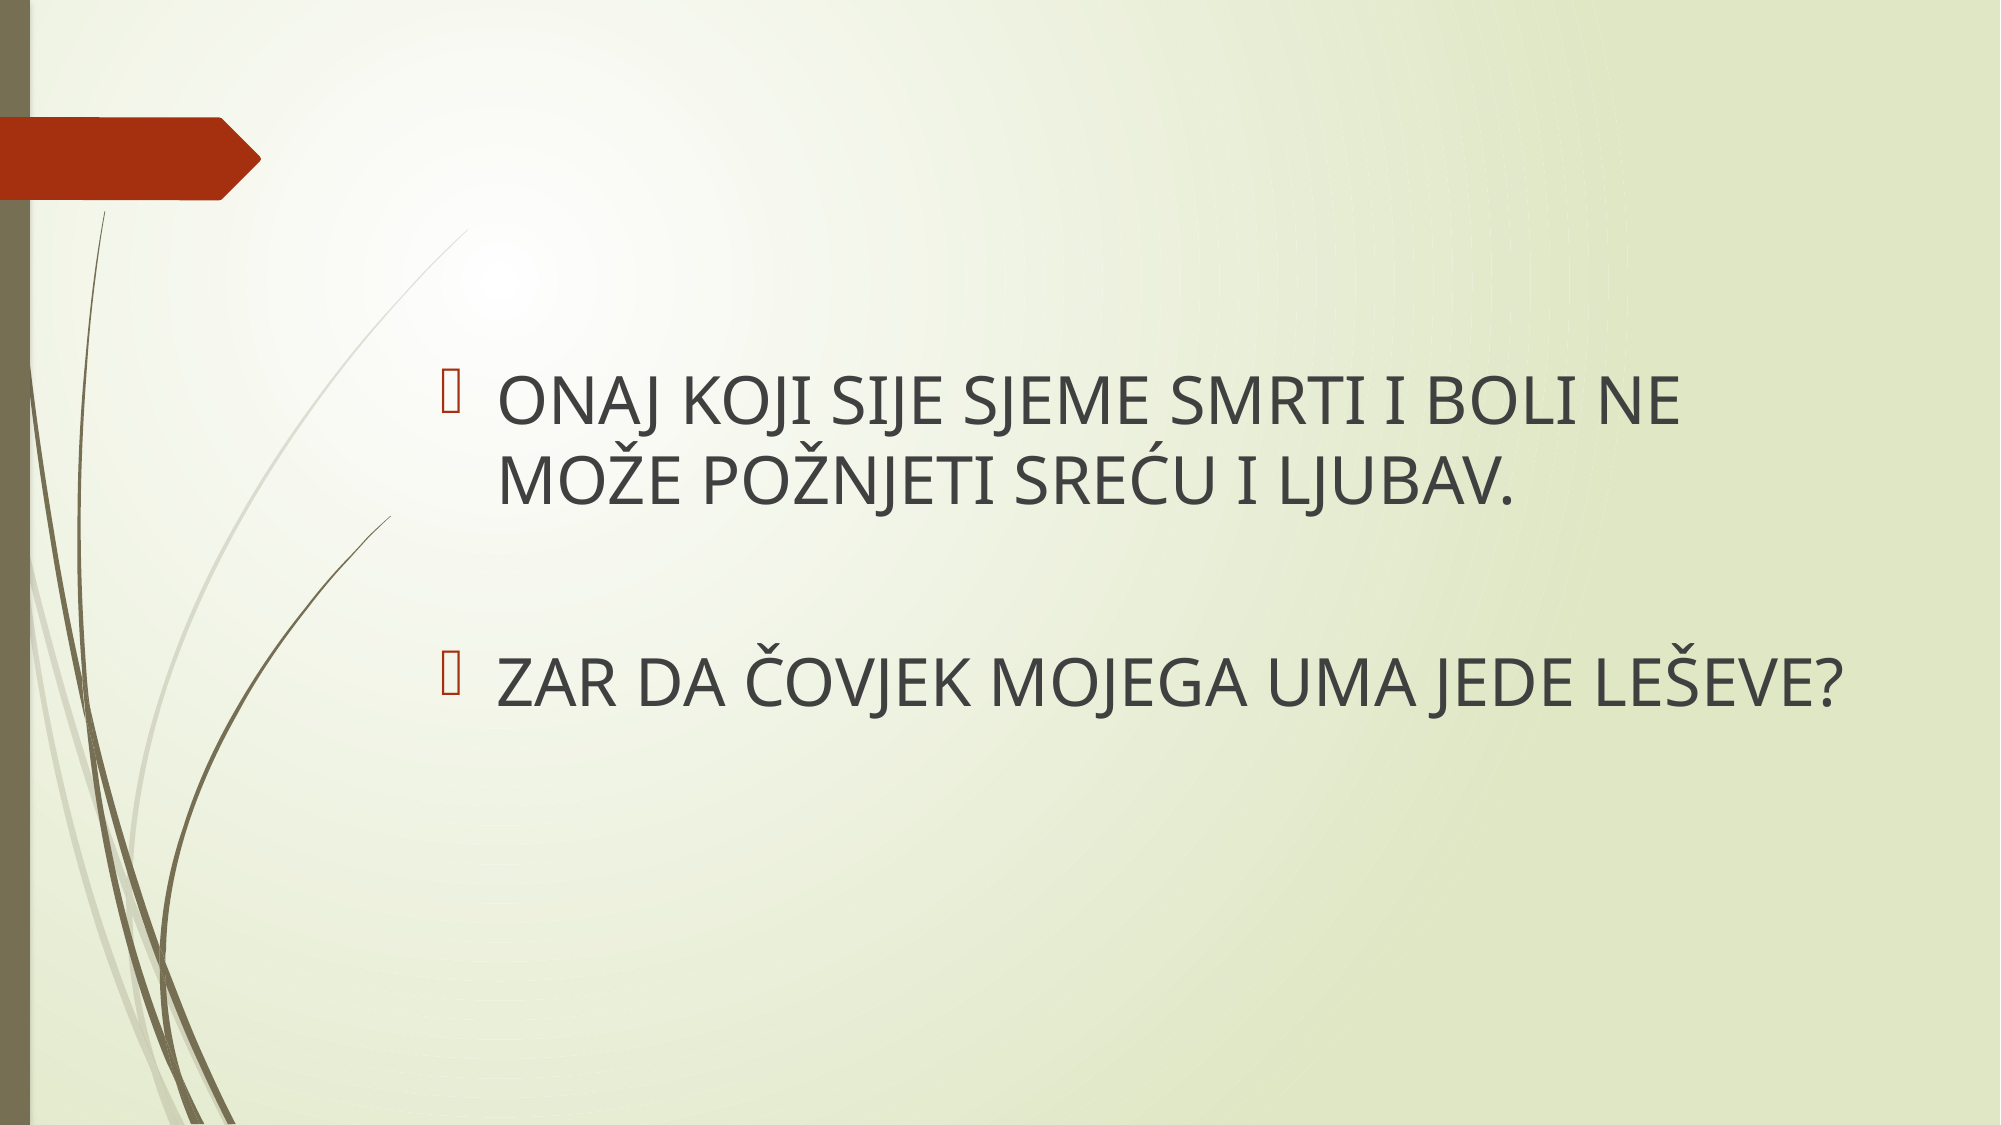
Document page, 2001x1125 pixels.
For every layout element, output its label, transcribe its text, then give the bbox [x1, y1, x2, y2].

list ONAJ KOJI SIJE SJEME SMRTI I BOLI NE MOŽE POŽNJETI SREĆU I LJUBAV. ZAR DA ČOVJEK MOJEGA UMA JEDE LEŠEVE? [424, 350, 1888, 970]
